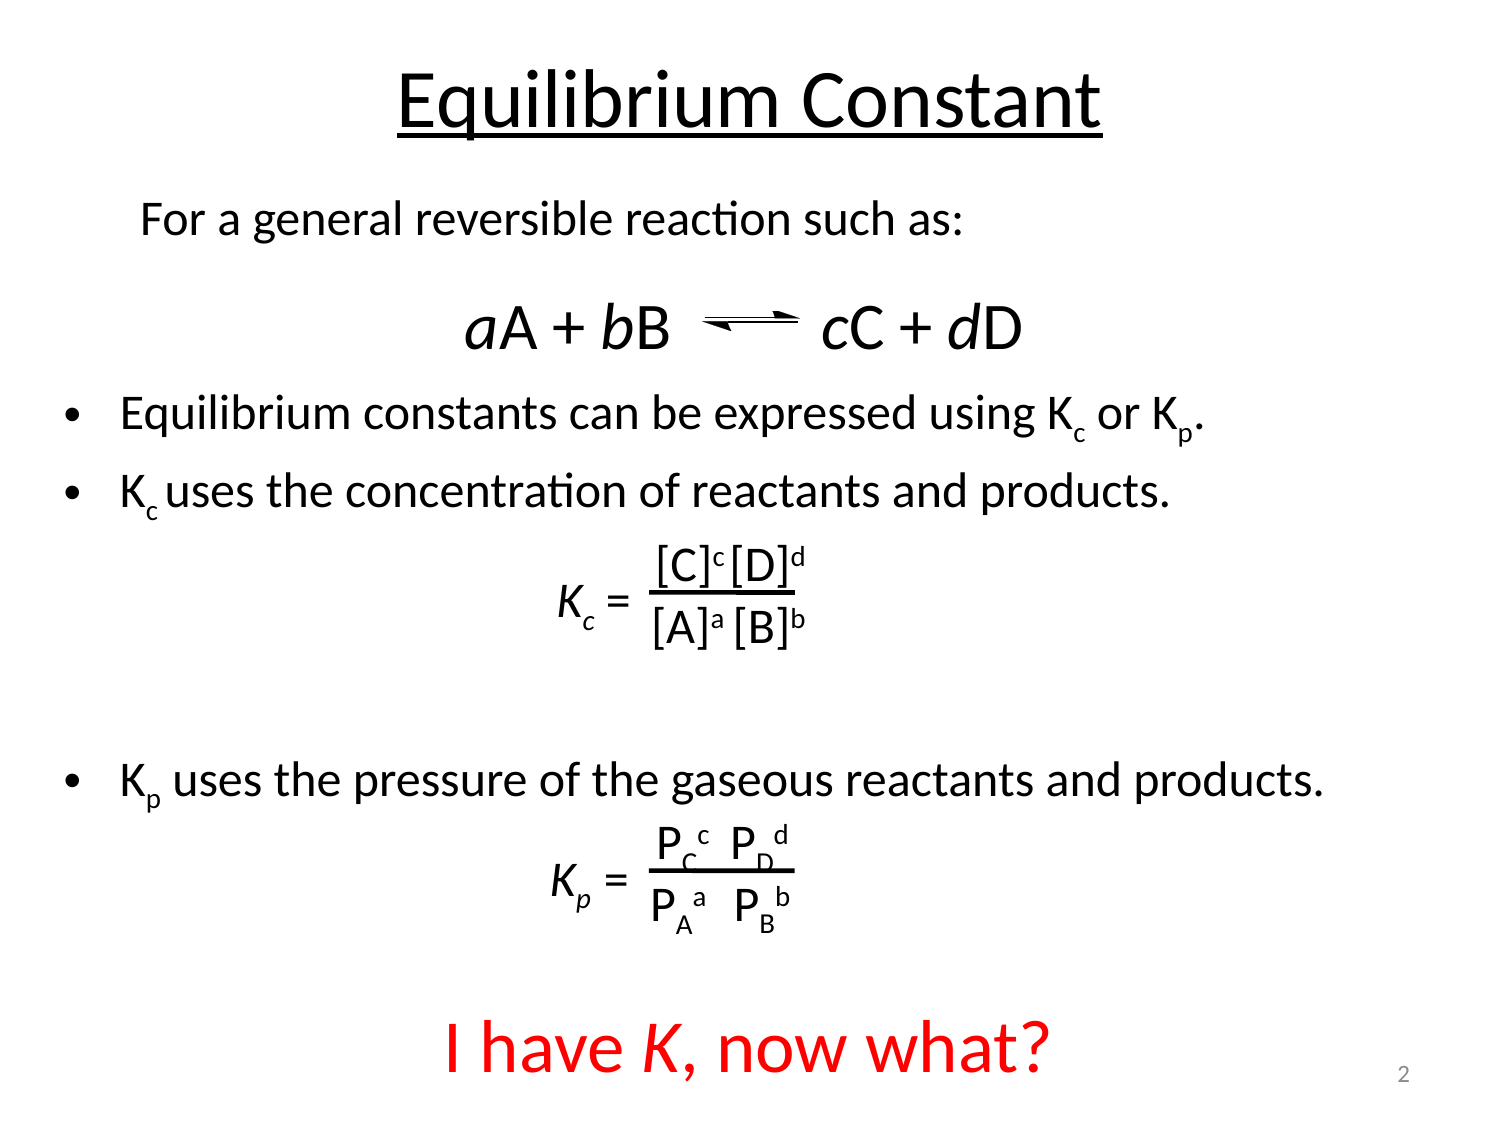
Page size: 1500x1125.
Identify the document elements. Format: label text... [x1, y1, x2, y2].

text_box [540, 523, 823, 663]
text_box I have K, now what? [429, 990, 1069, 1096]
list For a general reversible reaction such as: [125, 177, 1450, 372]
title Equilibrium Constant [74, 0, 1425, 188]
slide_number 2 [1074, 1042, 1425, 1103]
text_box Equilibrium constants can be expressed using Kc or Kp. Kc uses the concentration of reactants and products. Kp uses the pressure of the gaseous reactants and products. [48, 372, 1452, 1008]
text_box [531, 801, 809, 941]
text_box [445, 275, 1043, 372]
